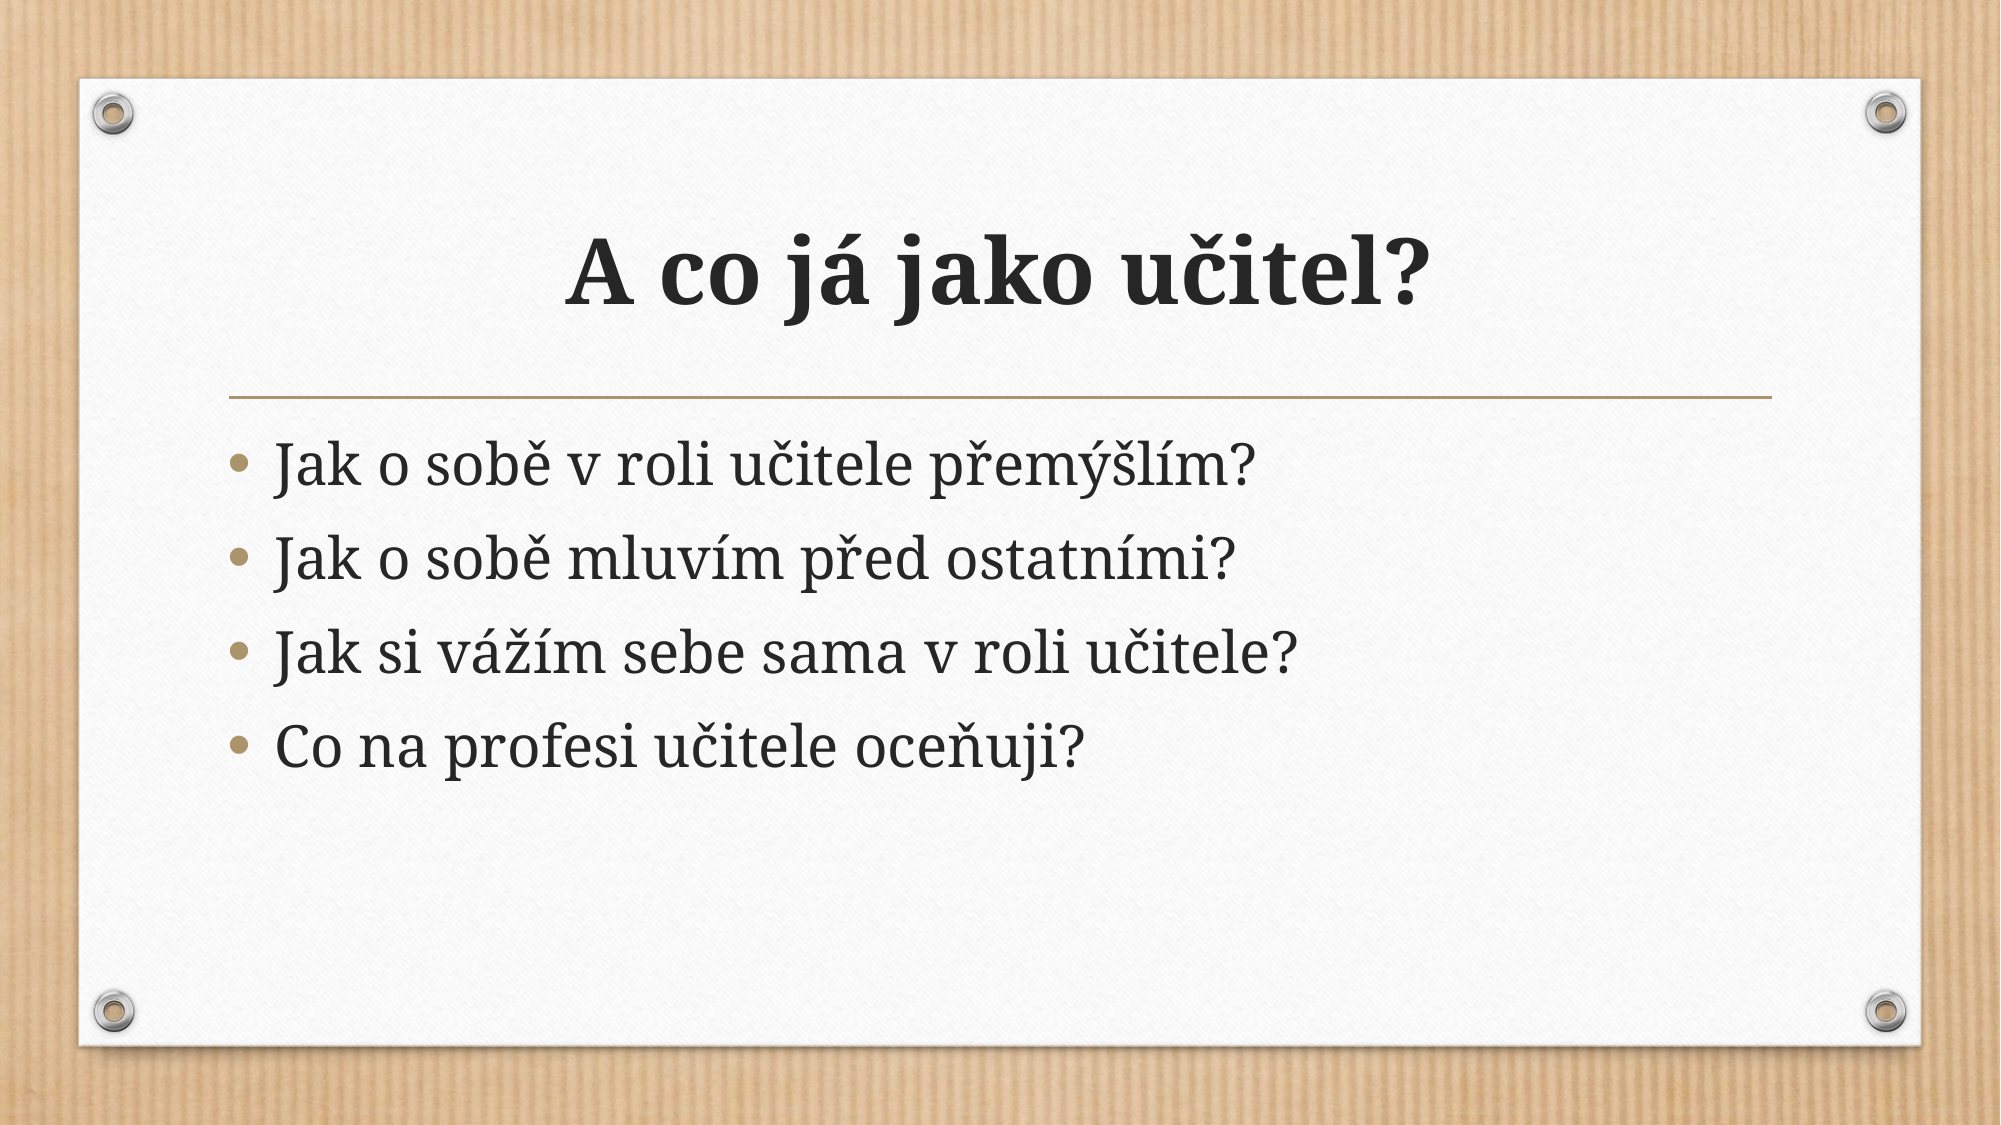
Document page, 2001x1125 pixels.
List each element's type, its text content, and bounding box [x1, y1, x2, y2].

picture [0, 0, 2001, 1125]
list Jak o sobě v roli učitele přemýšlím? Jak o sobě mluvím před ostatními? Jak si vážím sebe sama v roli učitele? Co na profesi učitele oceňuji? [212, 419, 1788, 964]
title A co já jako učitel? [212, 161, 1788, 375]
